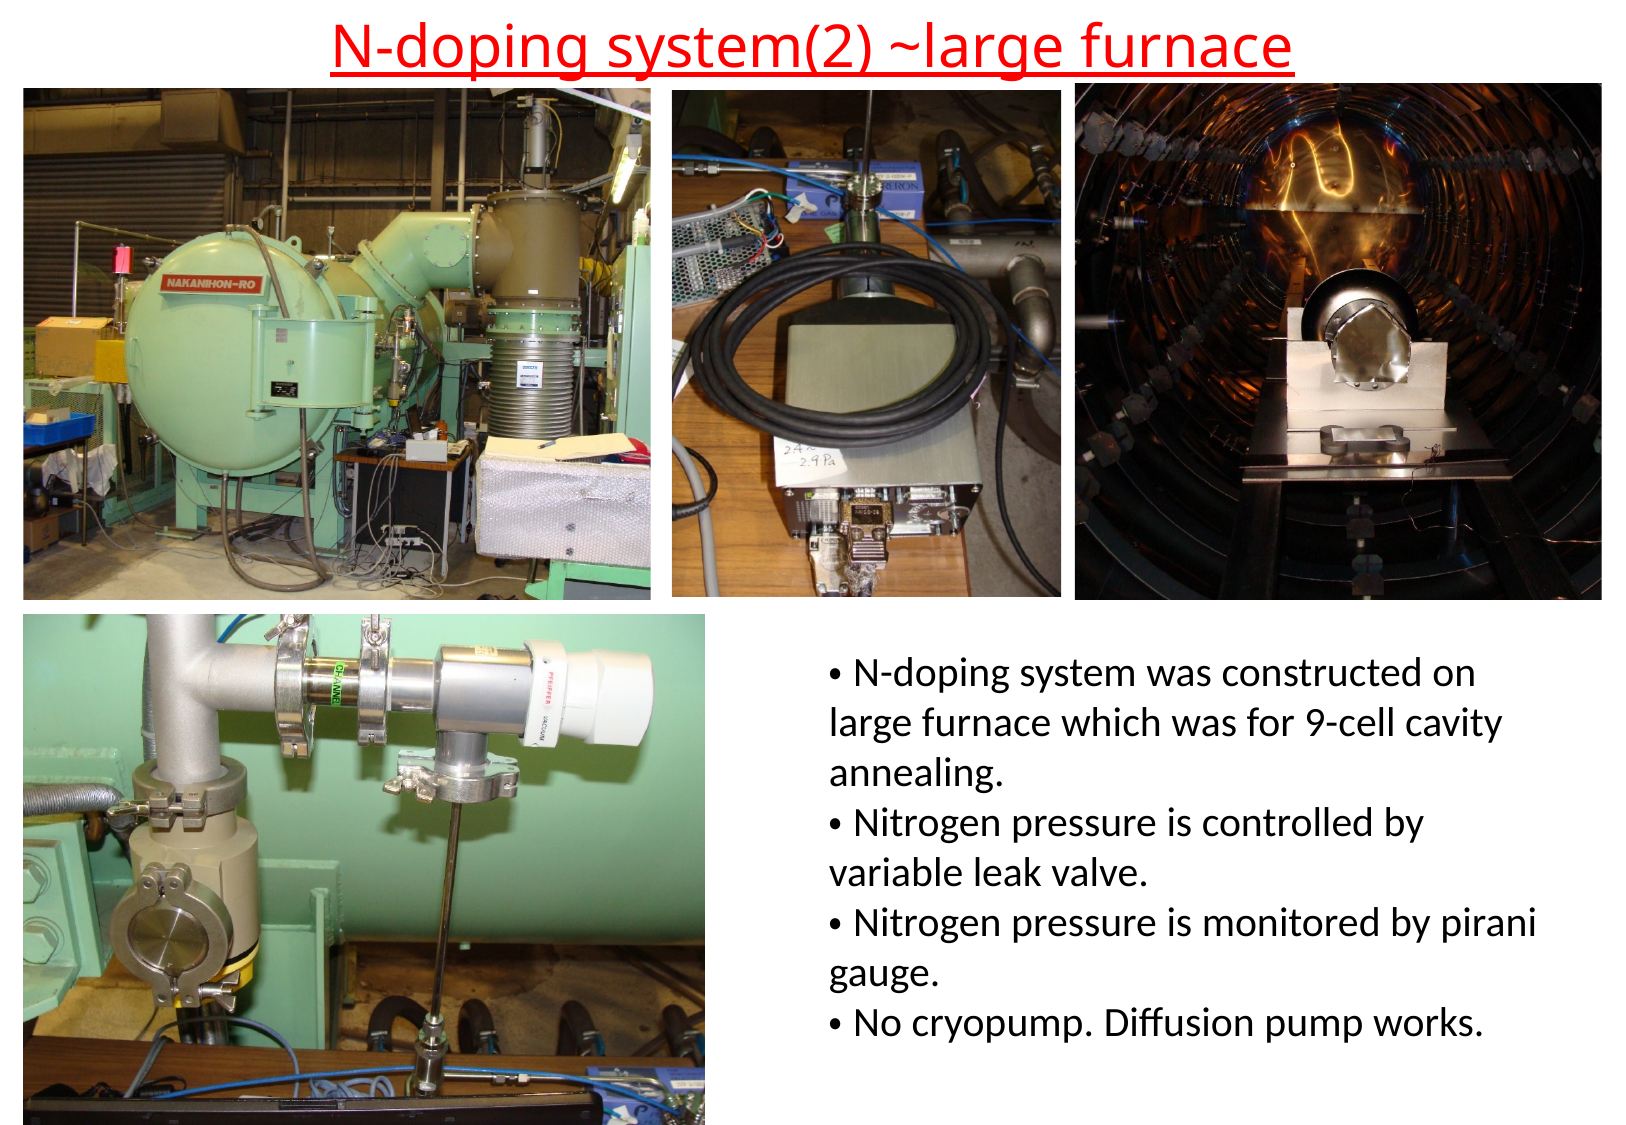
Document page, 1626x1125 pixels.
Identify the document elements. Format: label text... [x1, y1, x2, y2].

text_box ・N-doping system was constructed on large furnace which was for 9-cell cavity annealing. ・Nitrogen pressure is controlled by variable leak valve. ・Nitrogen pressure is monitored by pirani gauge. ・No cryopump. Diffusion pump works. [814, 637, 1574, 1103]
picture [23, 614, 705, 1125]
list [23, 88, 651, 600]
picture [613, 90, 1074, 596]
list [1074, 82, 1602, 600]
title N-doping system(2) ~large furnace [111, 9, 1514, 89]
